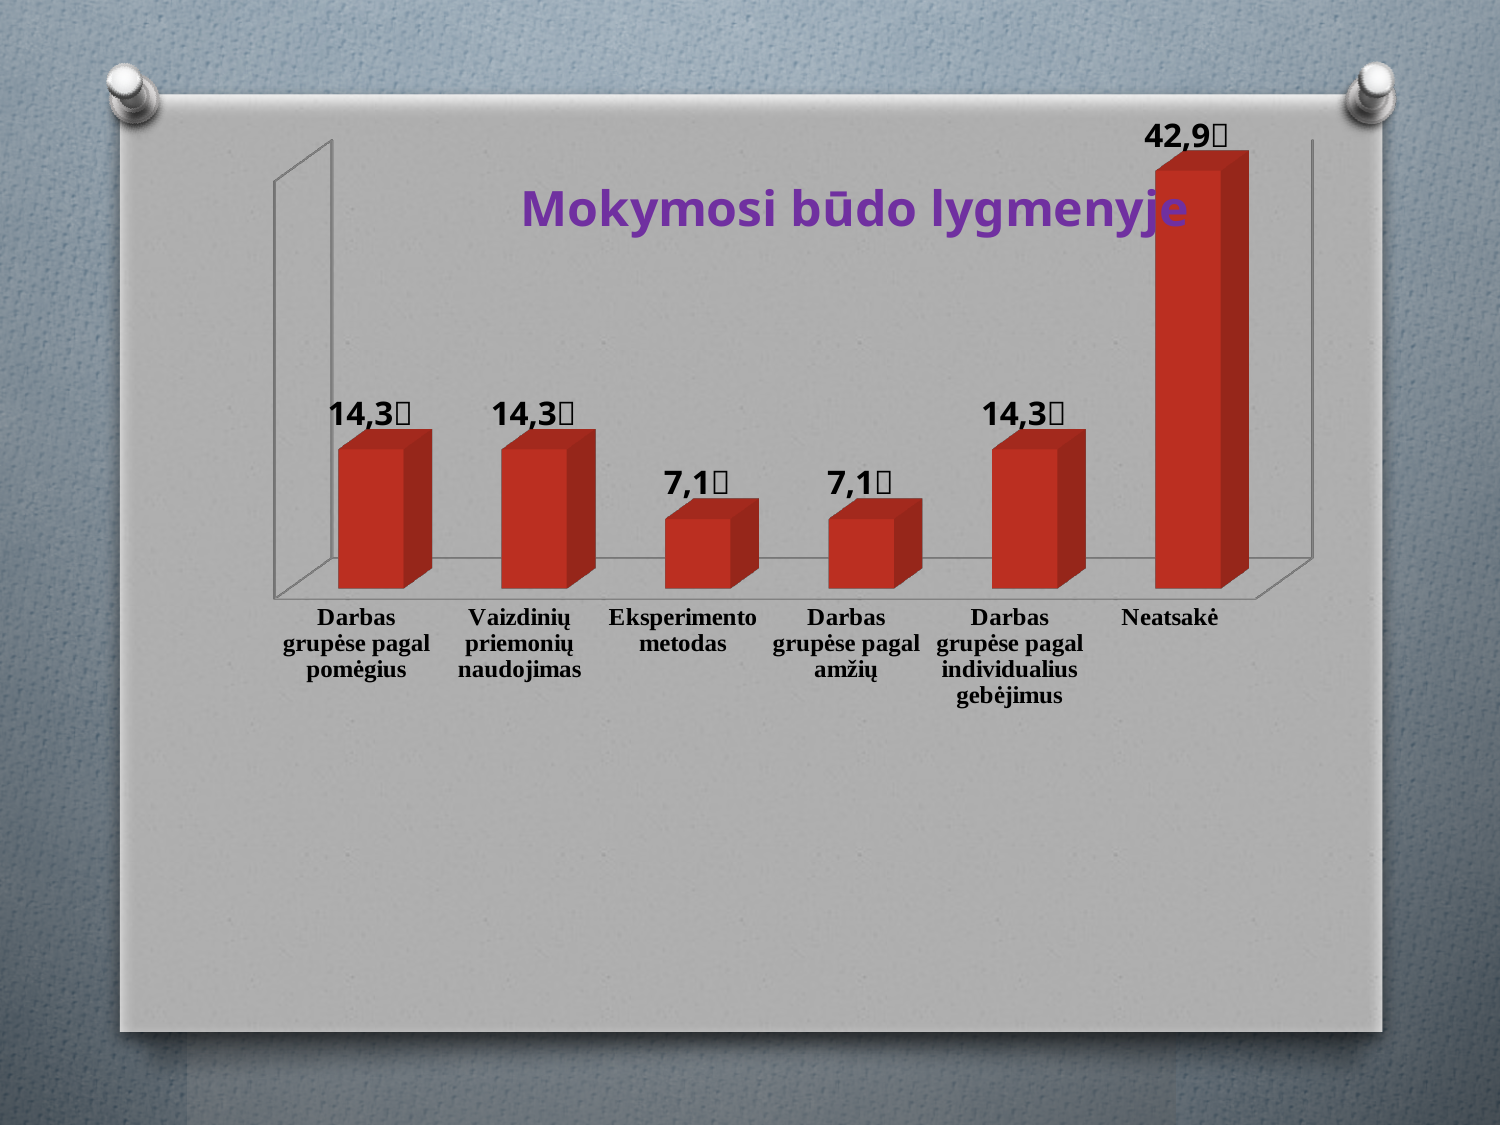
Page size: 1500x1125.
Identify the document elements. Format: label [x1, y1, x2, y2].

chart [135, 113, 1353, 965]
picture [1317, 35, 1439, 156]
picture [75, 29, 198, 142]
